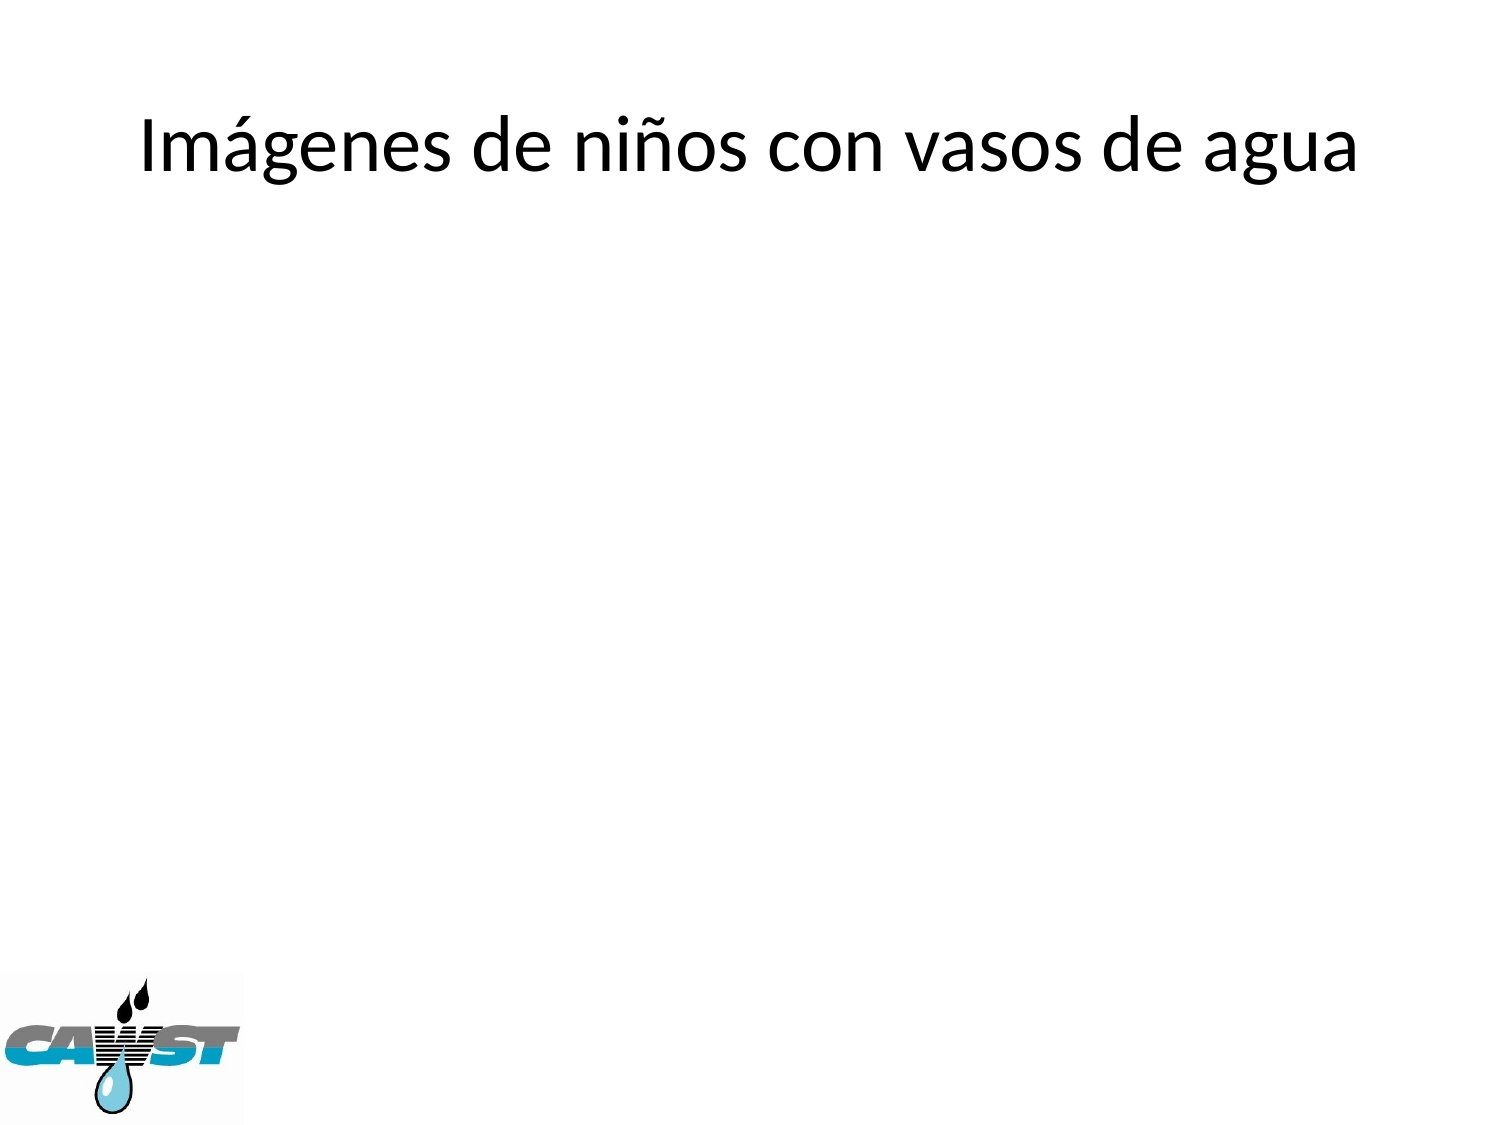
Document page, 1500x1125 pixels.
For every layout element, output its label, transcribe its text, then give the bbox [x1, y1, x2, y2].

picture [0, 972, 245, 1125]
title Imágenes de niños con vasos de agua [75, 45, 1425, 233]
